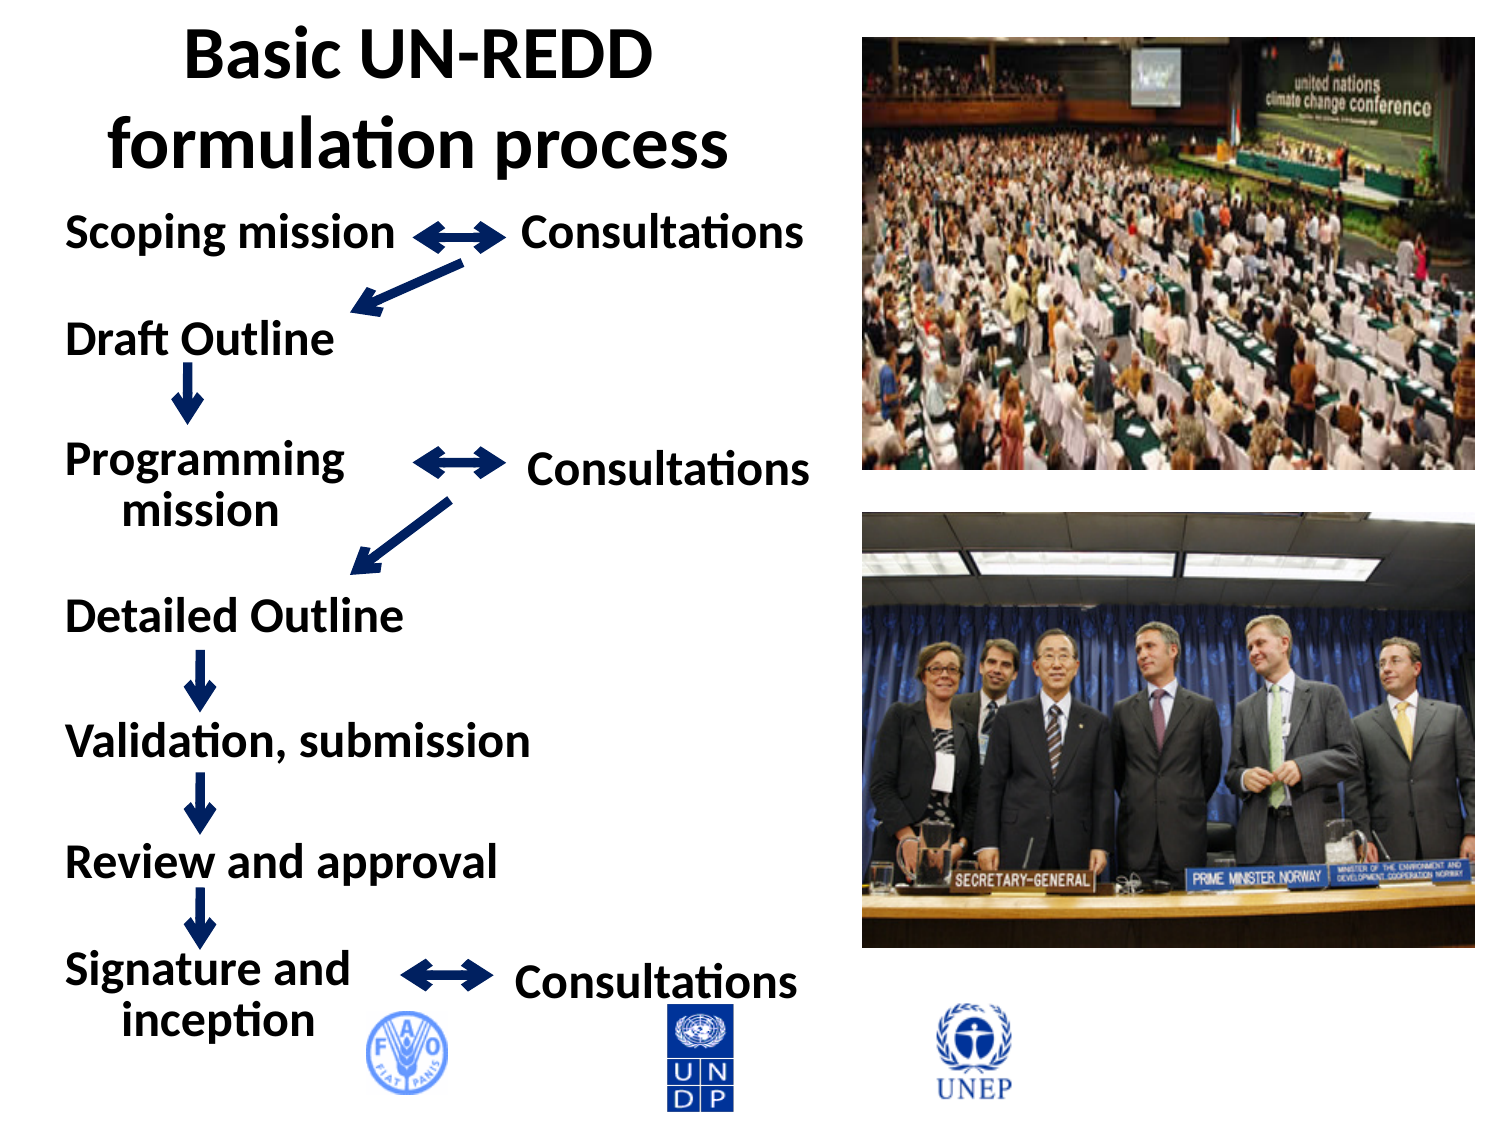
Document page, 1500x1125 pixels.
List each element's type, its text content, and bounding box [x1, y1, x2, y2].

text_box Detailed Outline [50, 584, 450, 673]
list Scoping mission [49, 199, 413, 276]
text_box Consultations [512, 437, 875, 513]
text_box Consultations [499, 949, 863, 1025]
picture [912, 999, 1038, 1104]
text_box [349, 262, 463, 313]
text_box Validation, submission [49, 709, 575, 798]
picture [862, 512, 1476, 948]
picture [666, 1025, 735, 1113]
text_box Review and approval [49, 829, 579, 905]
picture [862, 37, 1476, 470]
text_box Signature and inception [50, 937, 388, 1025]
text_box Programming mission [49, 427, 488, 503]
text_box Consultations [506, 199, 857, 275]
list Draft Outline [49, 307, 588, 396]
title Basic UN-REDD formulation process [0, 0, 838, 188]
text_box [349, 499, 451, 576]
picture [366, 1011, 448, 1095]
